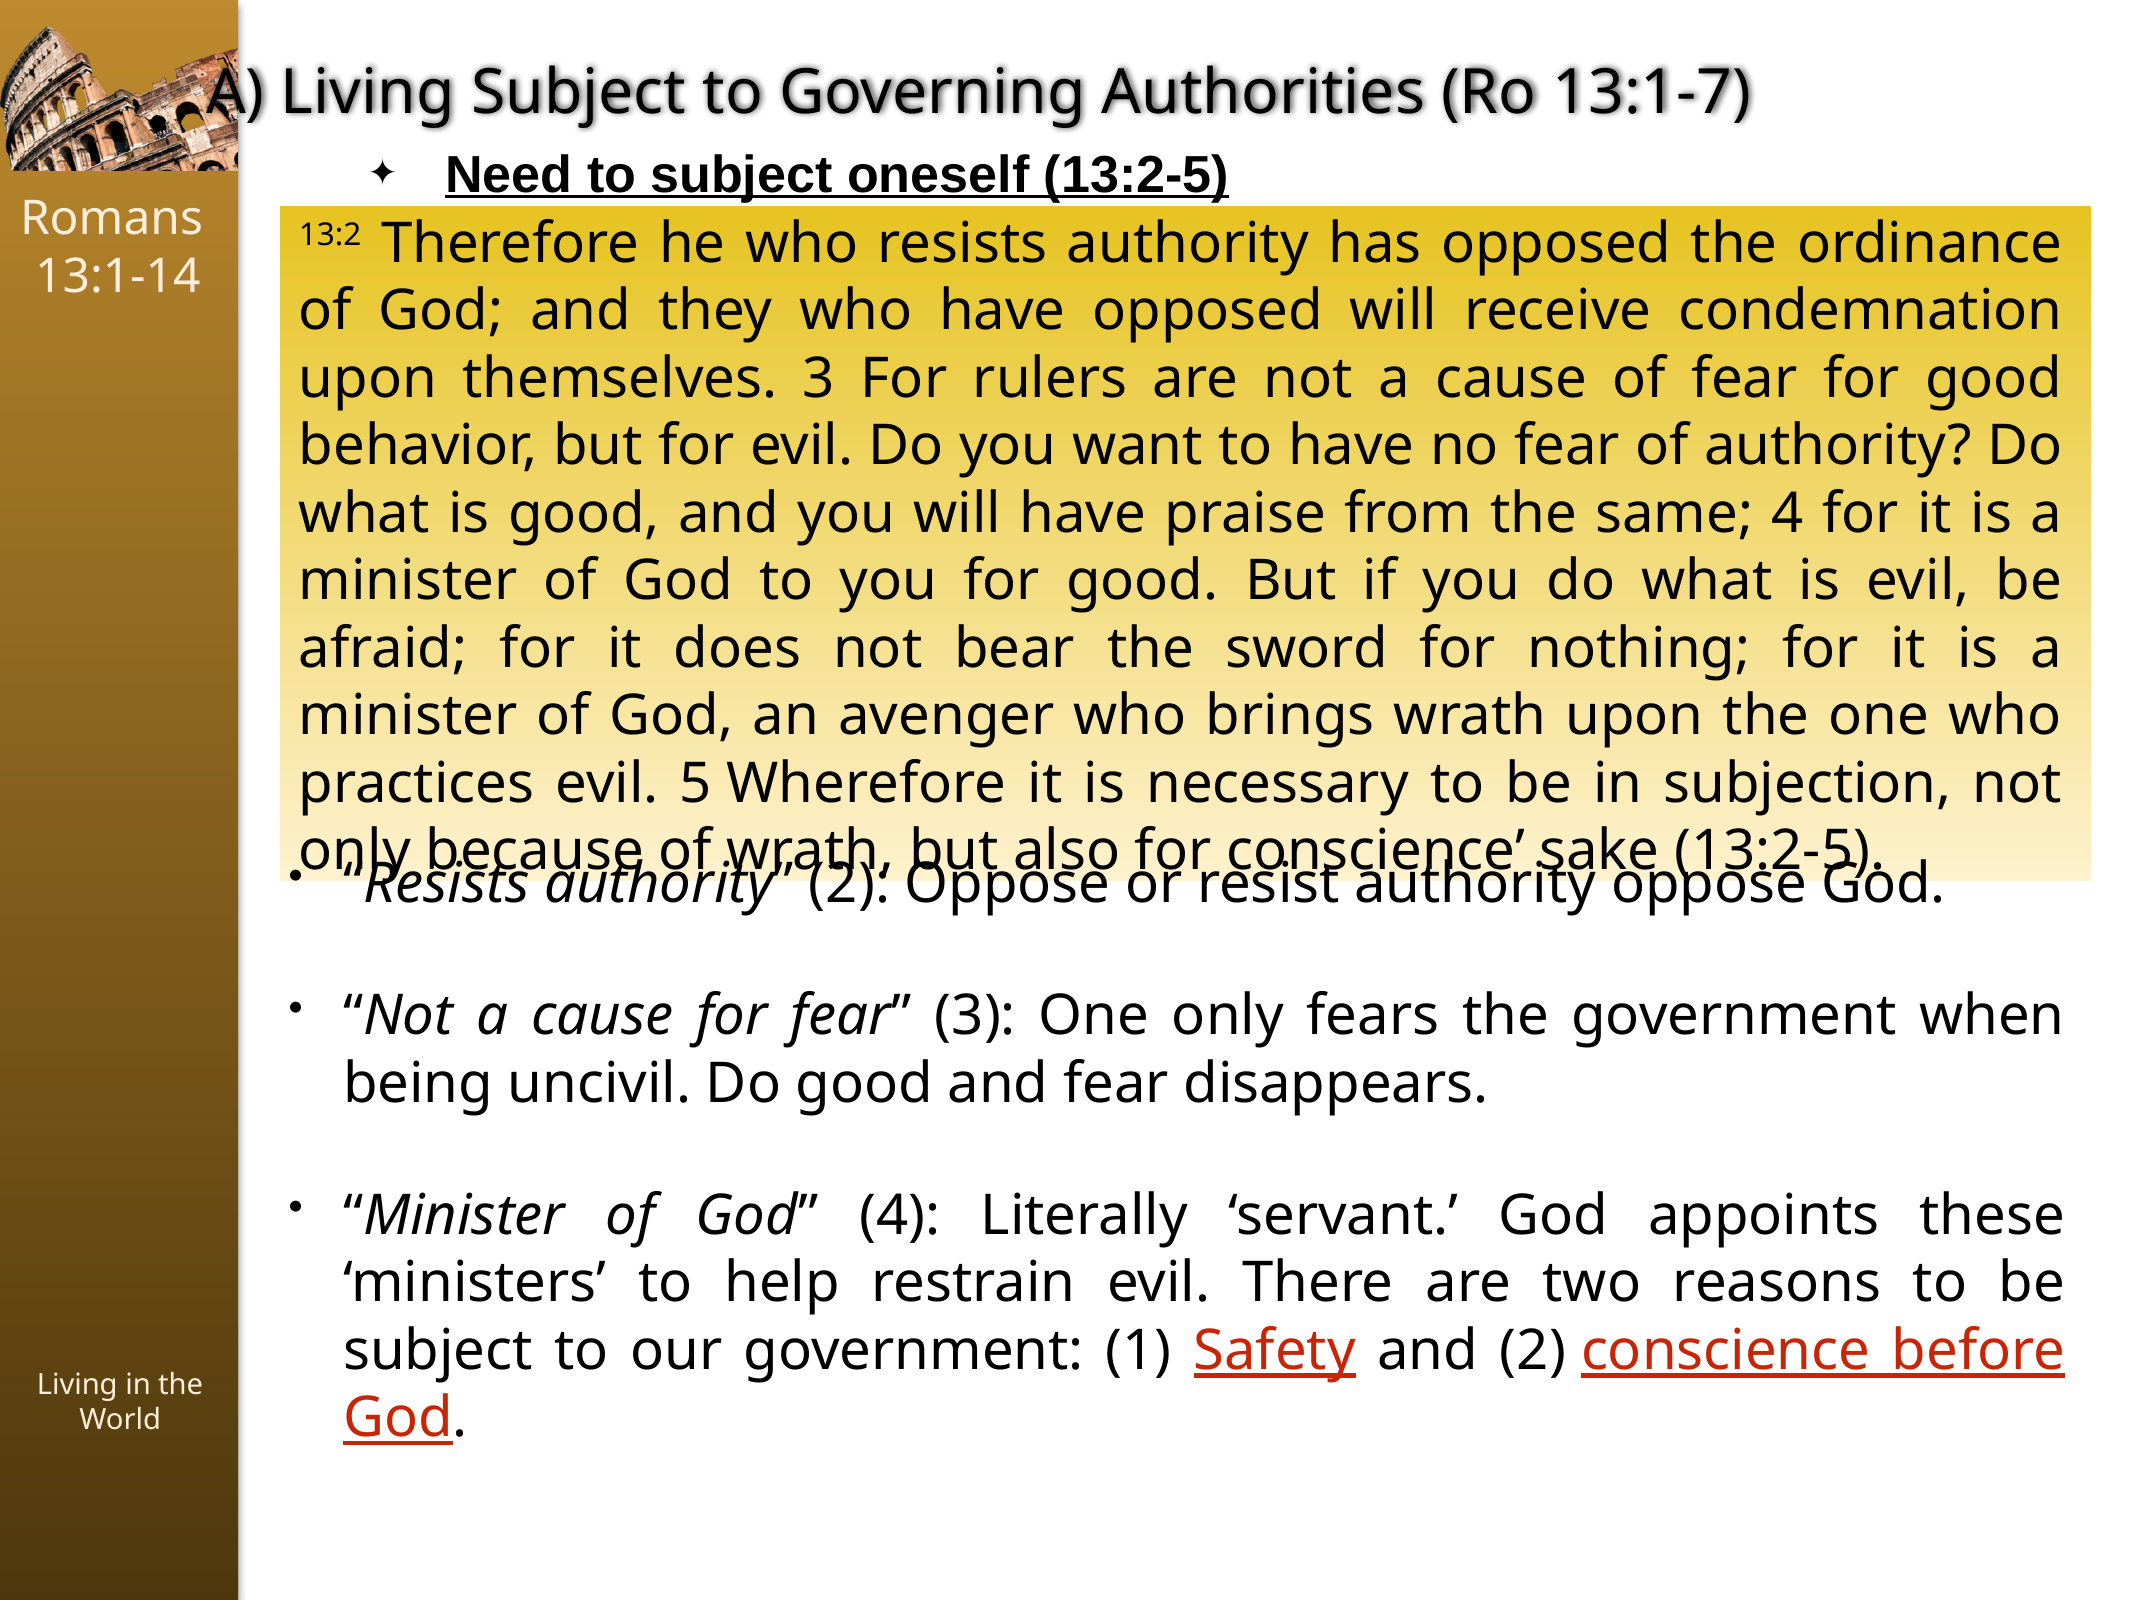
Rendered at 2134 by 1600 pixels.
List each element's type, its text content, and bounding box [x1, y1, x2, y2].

picture [0, 26, 238, 171]
text_box A) Living Subject to Governing Authorities (Ro 13:1-7) [206, 51, 1754, 127]
text_box 13:2 Therefore he who resists authority has opposed the ordinance of God; and they who have opposed will receive condemnation upon themselves. 3 For rulers are not a cause of fear for good behavior, but for evil. Do you want to have no fear of authority? Do what is good, and you will have praise from the same; 4 for it is a minister of God to you for good. But if you do what is evil, be afraid; for it does not bear the sword for nothing; for it is a minister of God, an avenger who brings wrath upon the one who practices evil. 5 Wherefore it is necessary to be in subjection, not only because of wrath, but also for conscience’ sake (13:2-5). [280, 206, 2091, 881]
text_box Need to subject oneself (13:2-5) [358, 131, 1238, 211]
text_box “Resists authority” (2): Oppose or resist authority oppose God. “Not a cause for fear” (3): One only fears the government when being uncivil. Do good and fear disappears. “Minister of God” (4): Literally ‘servant.’ God appoints these ‘ministers’ to help restrain evil. There are two reasons to be subject to our government: (1) Safety and (2) conscience before God. [280, 837, 2074, 1457]
